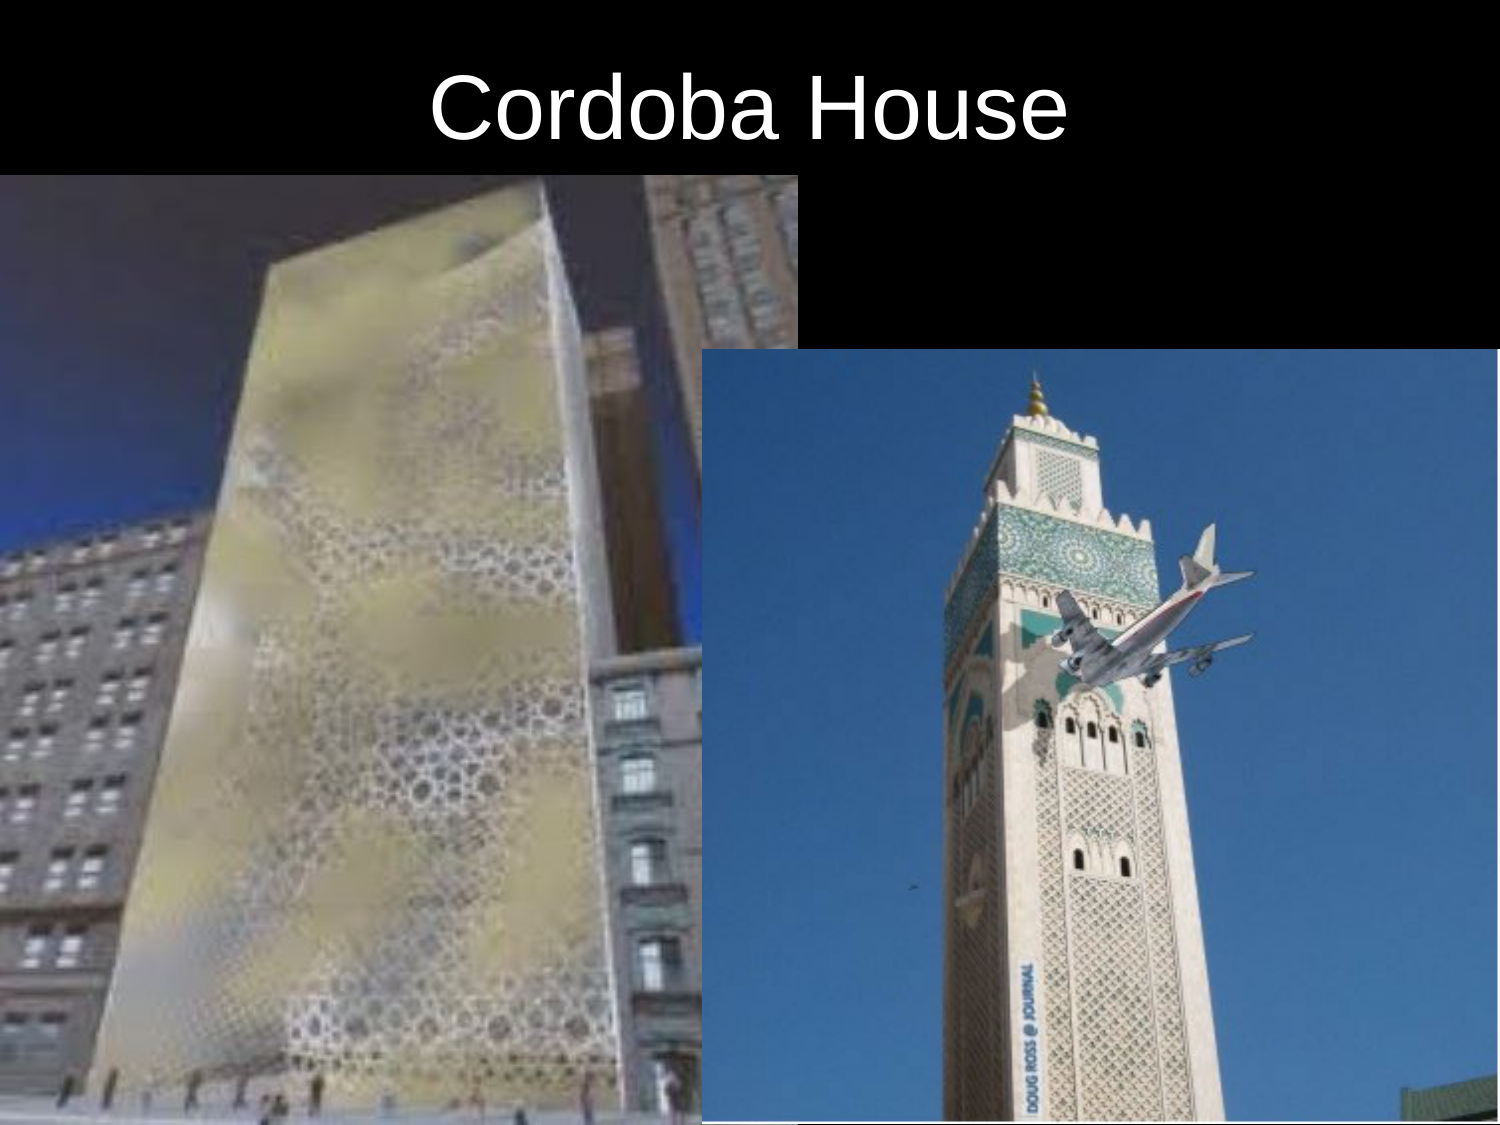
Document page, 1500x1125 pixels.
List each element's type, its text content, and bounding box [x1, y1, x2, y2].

title Cordoba House [112, 8, 1388, 197]
picture [0, 175, 1500, 1125]
